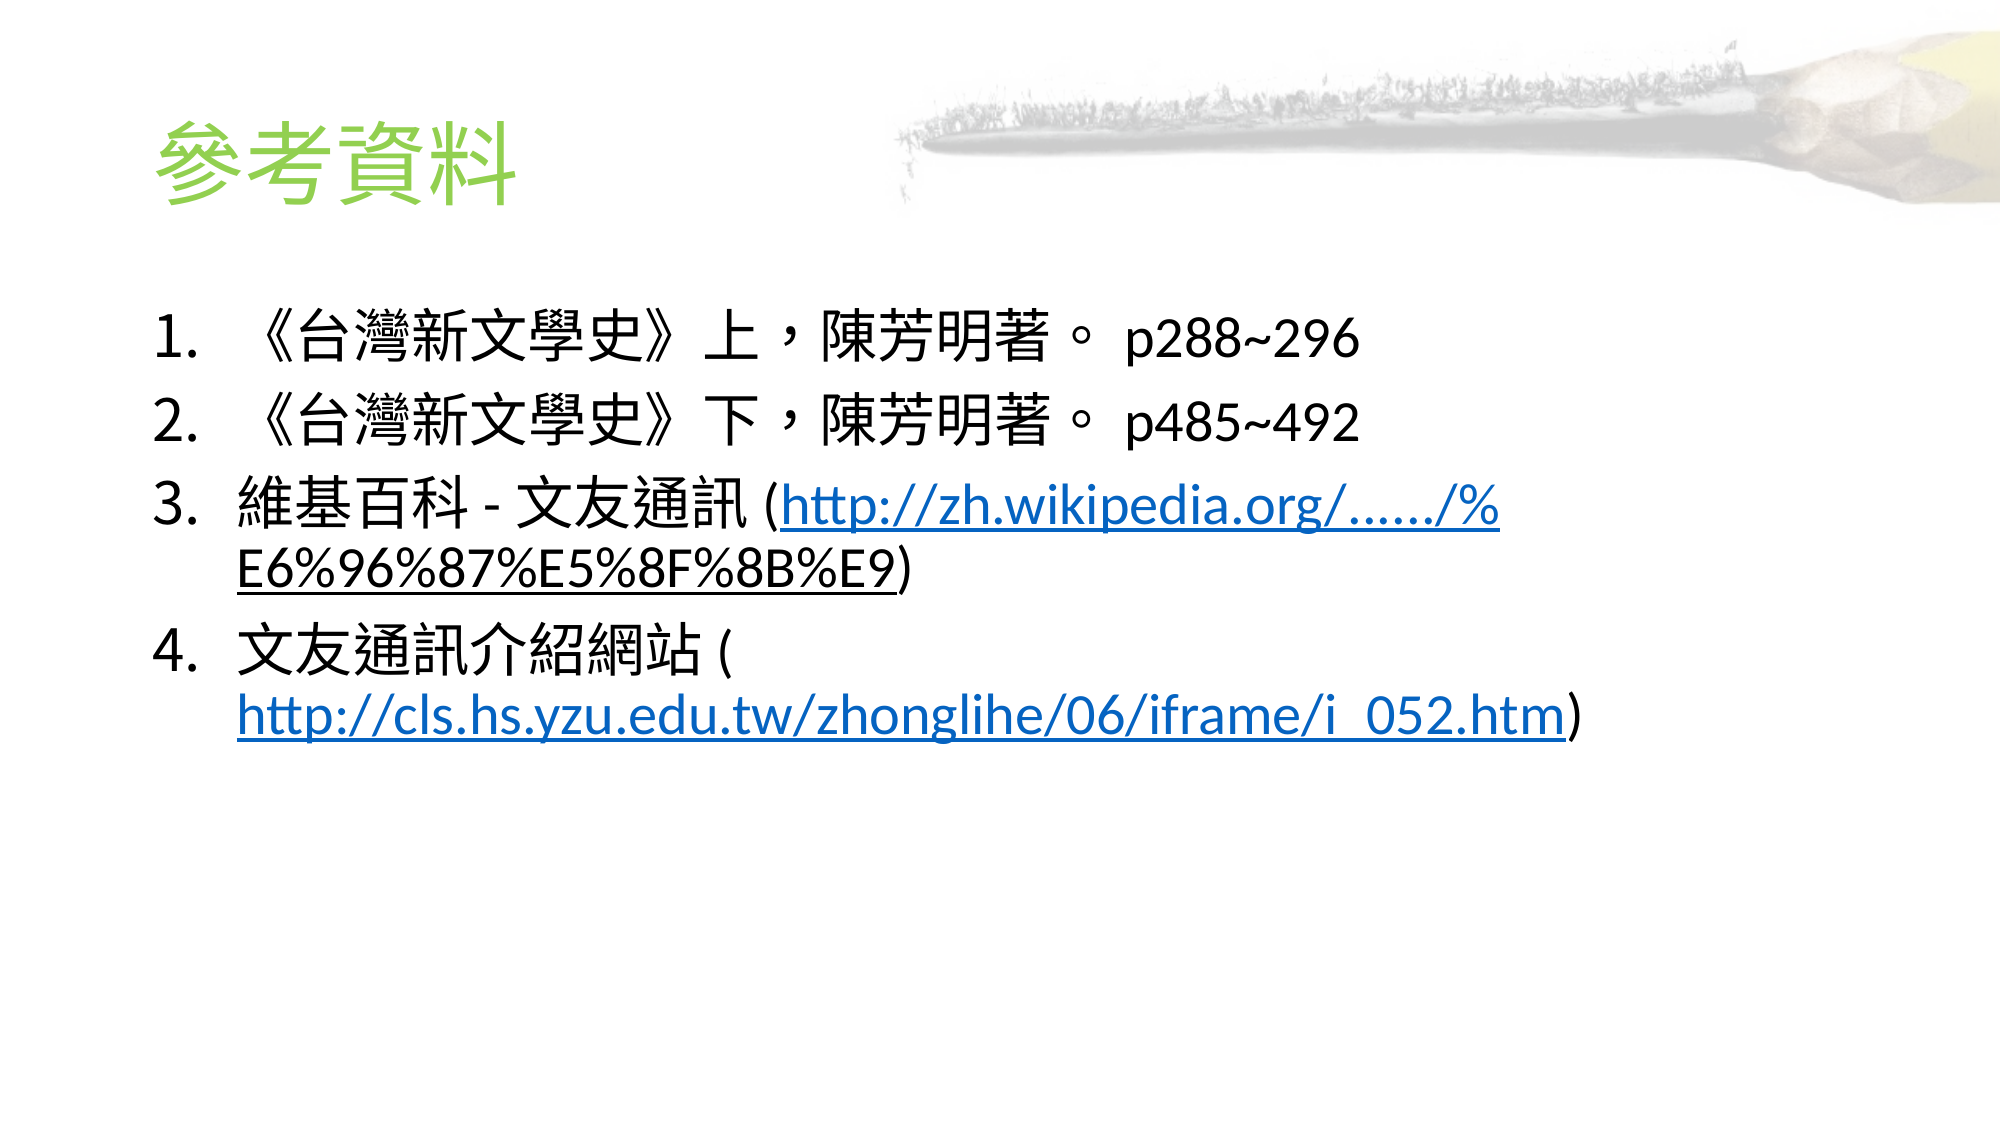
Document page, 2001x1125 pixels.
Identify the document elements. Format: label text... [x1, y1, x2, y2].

title 參考資料 [137, 59, 1863, 278]
list 《台灣新文學史》上，陳芳明著。p288~296 《台灣新文學史》下，陳芳明著。p485~492 維基百科-文友通訊(http://zh.wikipedia.org/....../%E6%96%87%E5%8F%8B%E9) 文友通訊介紹網站(http://cls.hs.yzu.edu.tw/zhonglihe/06/iframe/i_052.htm) [137, 299, 1863, 1014]
